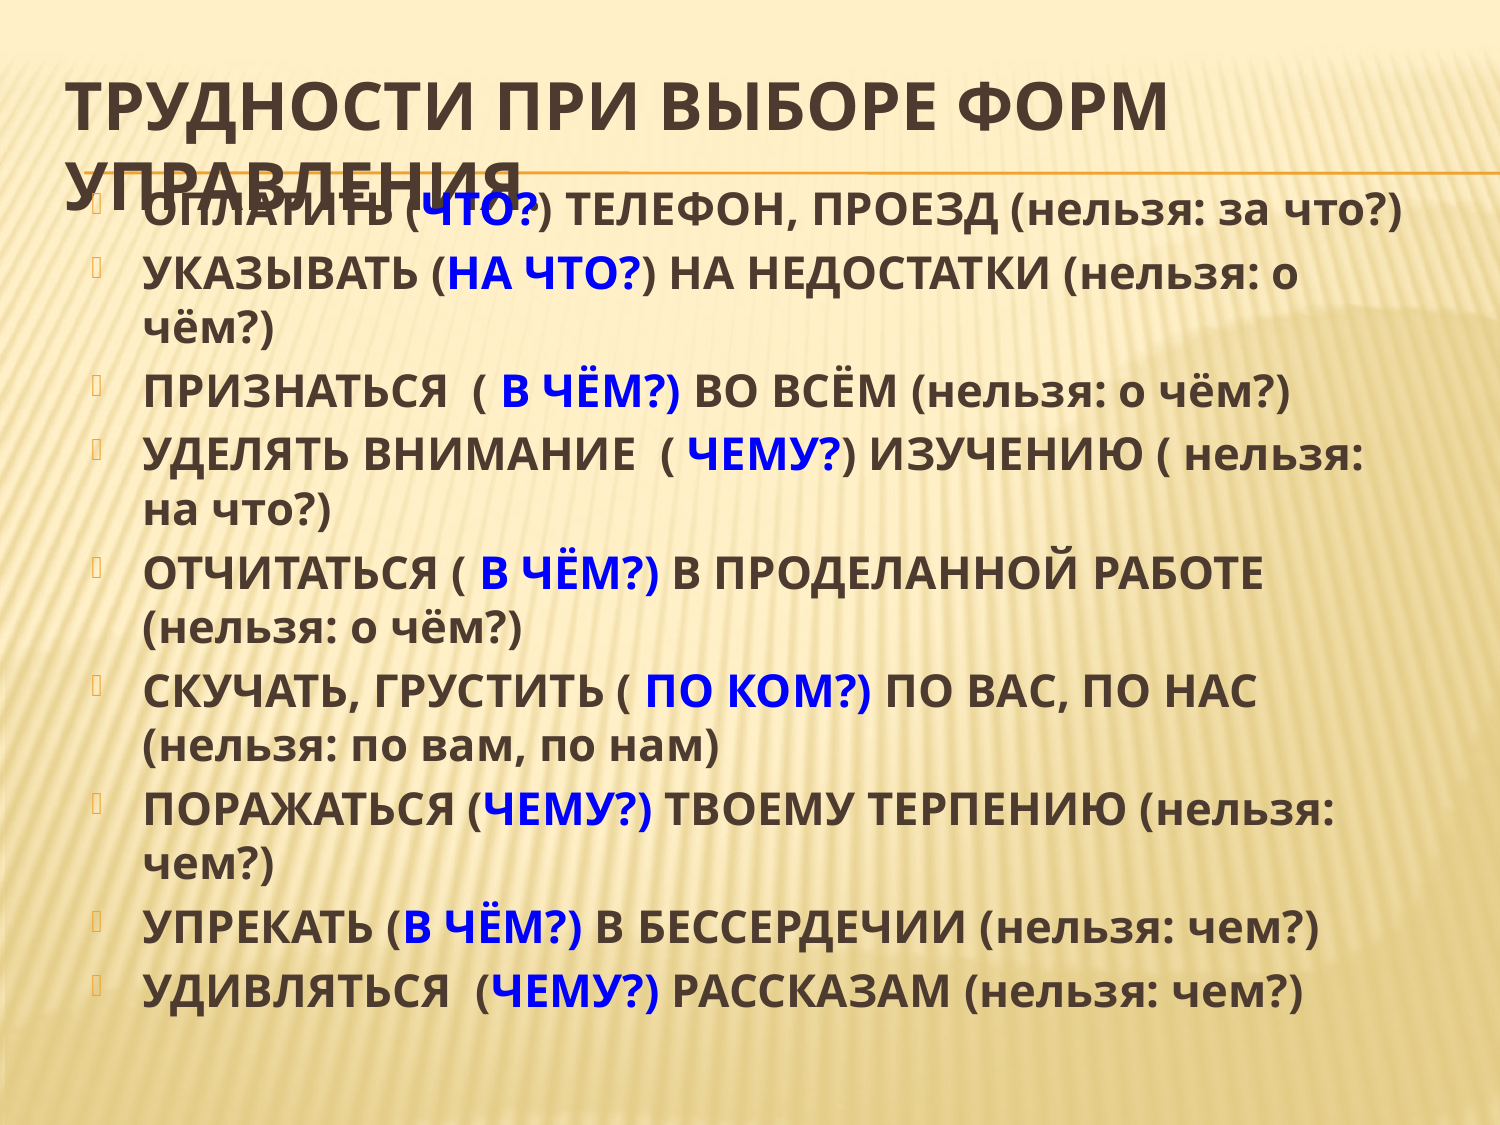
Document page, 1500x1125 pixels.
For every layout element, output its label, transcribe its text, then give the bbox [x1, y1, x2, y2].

title Трудности при выборе форм управления. [50, 75, 1475, 213]
list ОПЛАТИТЬ (ЧТО?) ТЕЛЕФОН, ПРОЕЗД (нельзя: за что?) УКАЗЫВАТЬ (НА ЧТО?) НА НЕДОСТАТКИ (нельзя: о чём?) ПРИЗНАТЬСЯ ( В ЧЁМ?) ВО ВСЁМ (нельзя: о чём?) УДЕЛЯТЬ ВНИМАНИЕ ( ЧЕМУ?) ИЗУЧЕНИЮ ( нельзя: на что?) ОТЧИТАТЬСЯ ( В ЧЁМ?) В ПРОДЕЛАННОЙ РАБОТЕ (нельзя: о чём?) СКУЧАТЬ, ГРУСТИТЬ ( ПО КОМ?) ПО ВАС, ПО НАС (нельзя: по вам, по нам) ПОРАЖАТЬСЯ (ЧЕМУ?) ТВОЕМУ ТЕРПЕНИЮ (нельзя: чем?) УПРЕКАТЬ (В ЧЁМ?) В БЕССЕРДЕЧИИ (нельзя: чем?) УДИВЛЯТЬСЯ (ЧЕМУ?) РАССКАЗАМ (нельзя: чем?) [76, 172, 1427, 1059]
